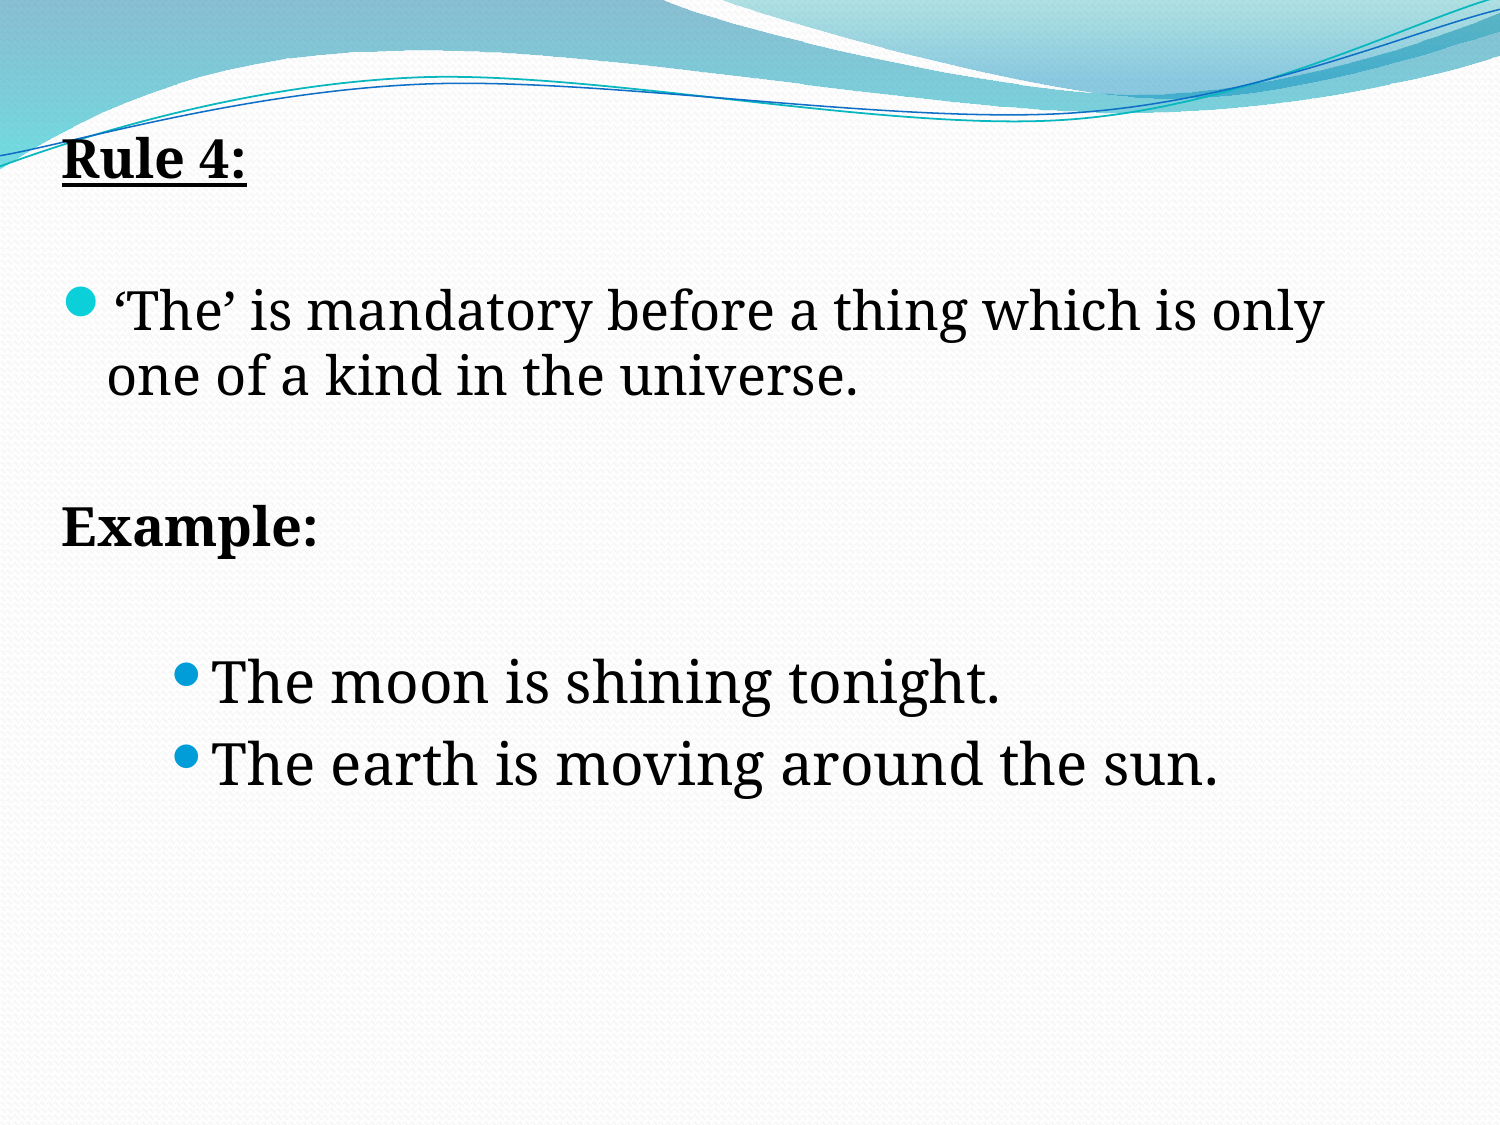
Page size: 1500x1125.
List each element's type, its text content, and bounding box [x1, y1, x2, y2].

list Rule 4: ‘The’ is mandatory before a thing which is only one of a kind in the universe. Example: The moon is shining tonight. The earth is moving around the sun. [46, 117, 1425, 1038]
